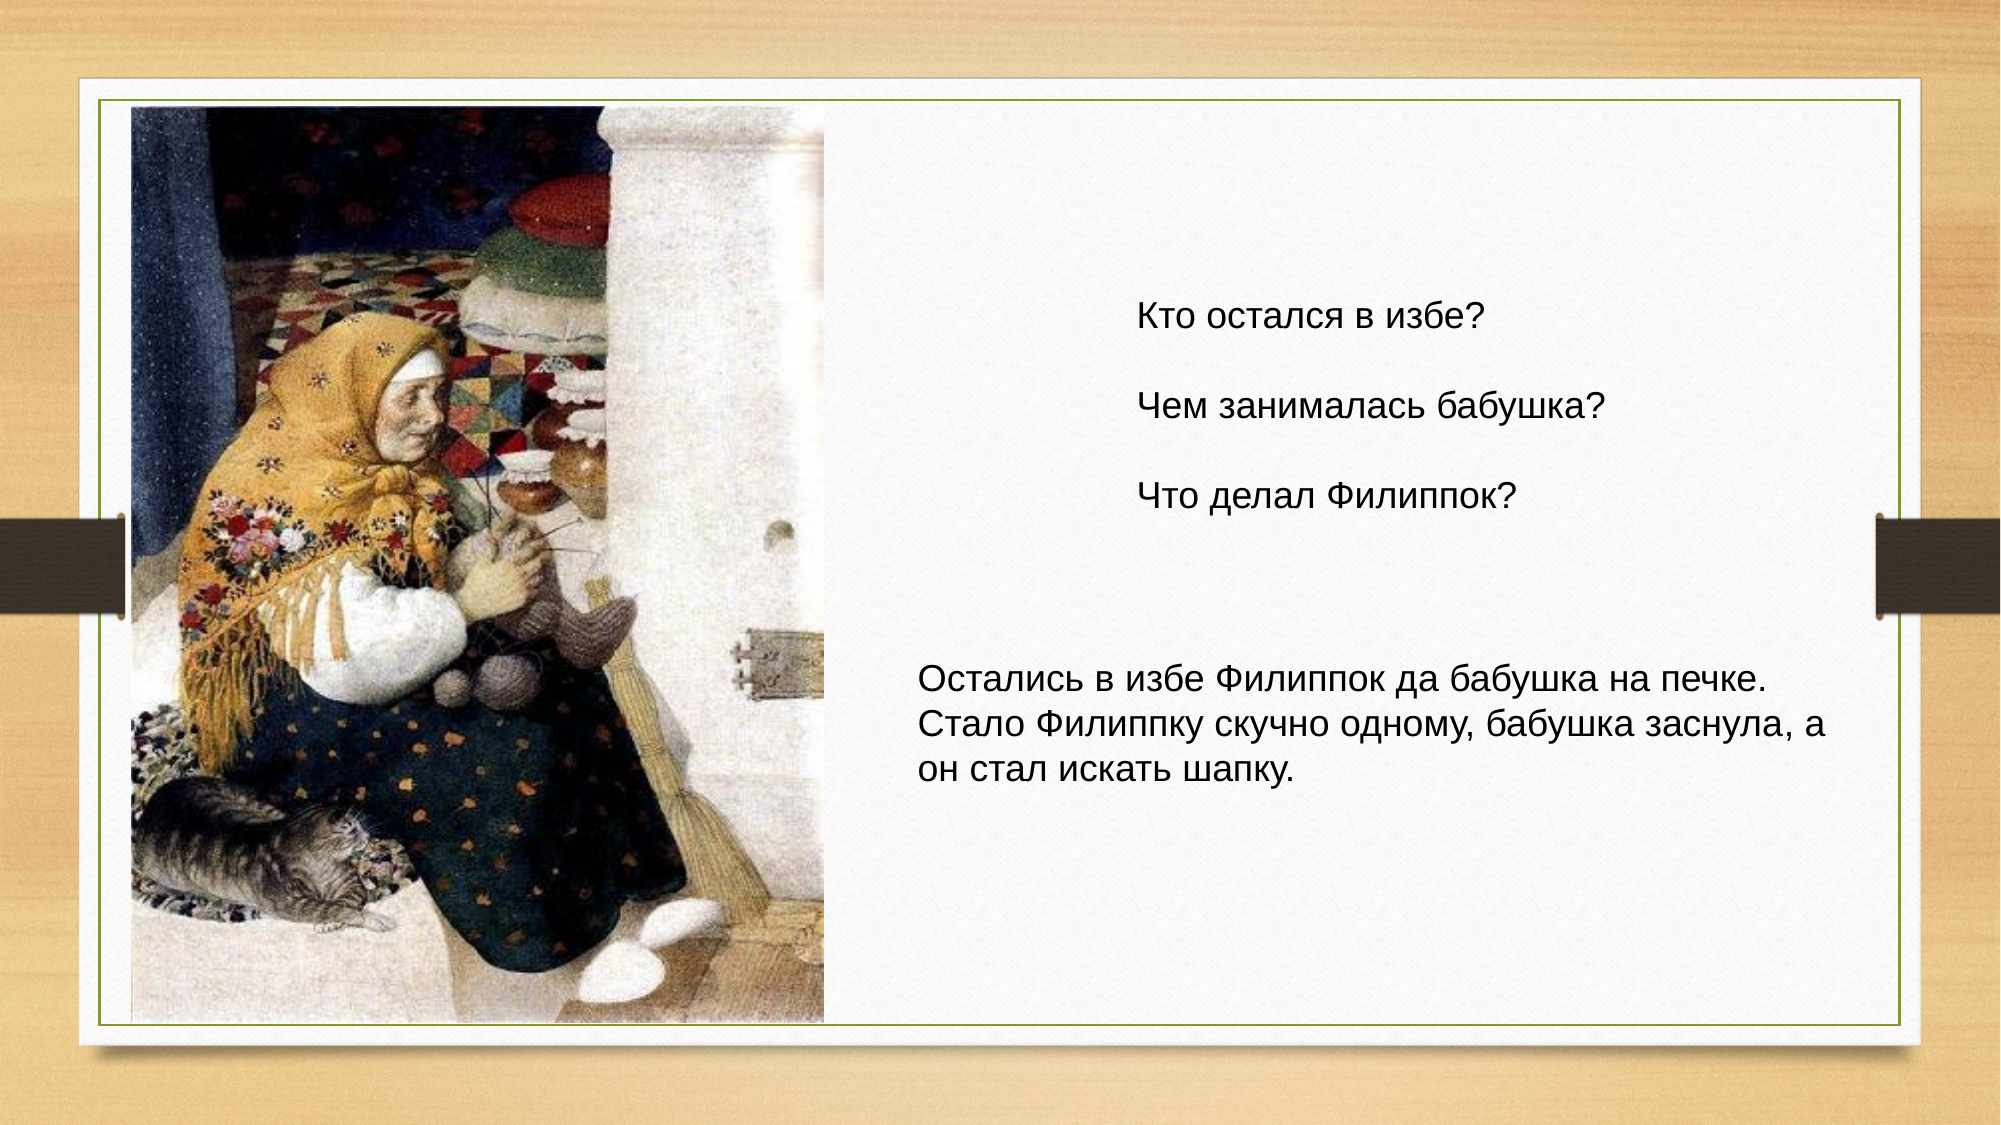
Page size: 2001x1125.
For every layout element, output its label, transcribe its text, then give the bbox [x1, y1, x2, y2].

picture [0, 0, 2001, 1125]
text_box Кто остался в избе? Чем занималась бабушка? Что делал Филиппок? [1121, 283, 1621, 524]
text_box Остались в избе Филиппок дa бабушка нa печке. Стало Филиппку скучно одному, бабушка заснула, a он стал искать шапку. [902, 646, 1887, 797]
